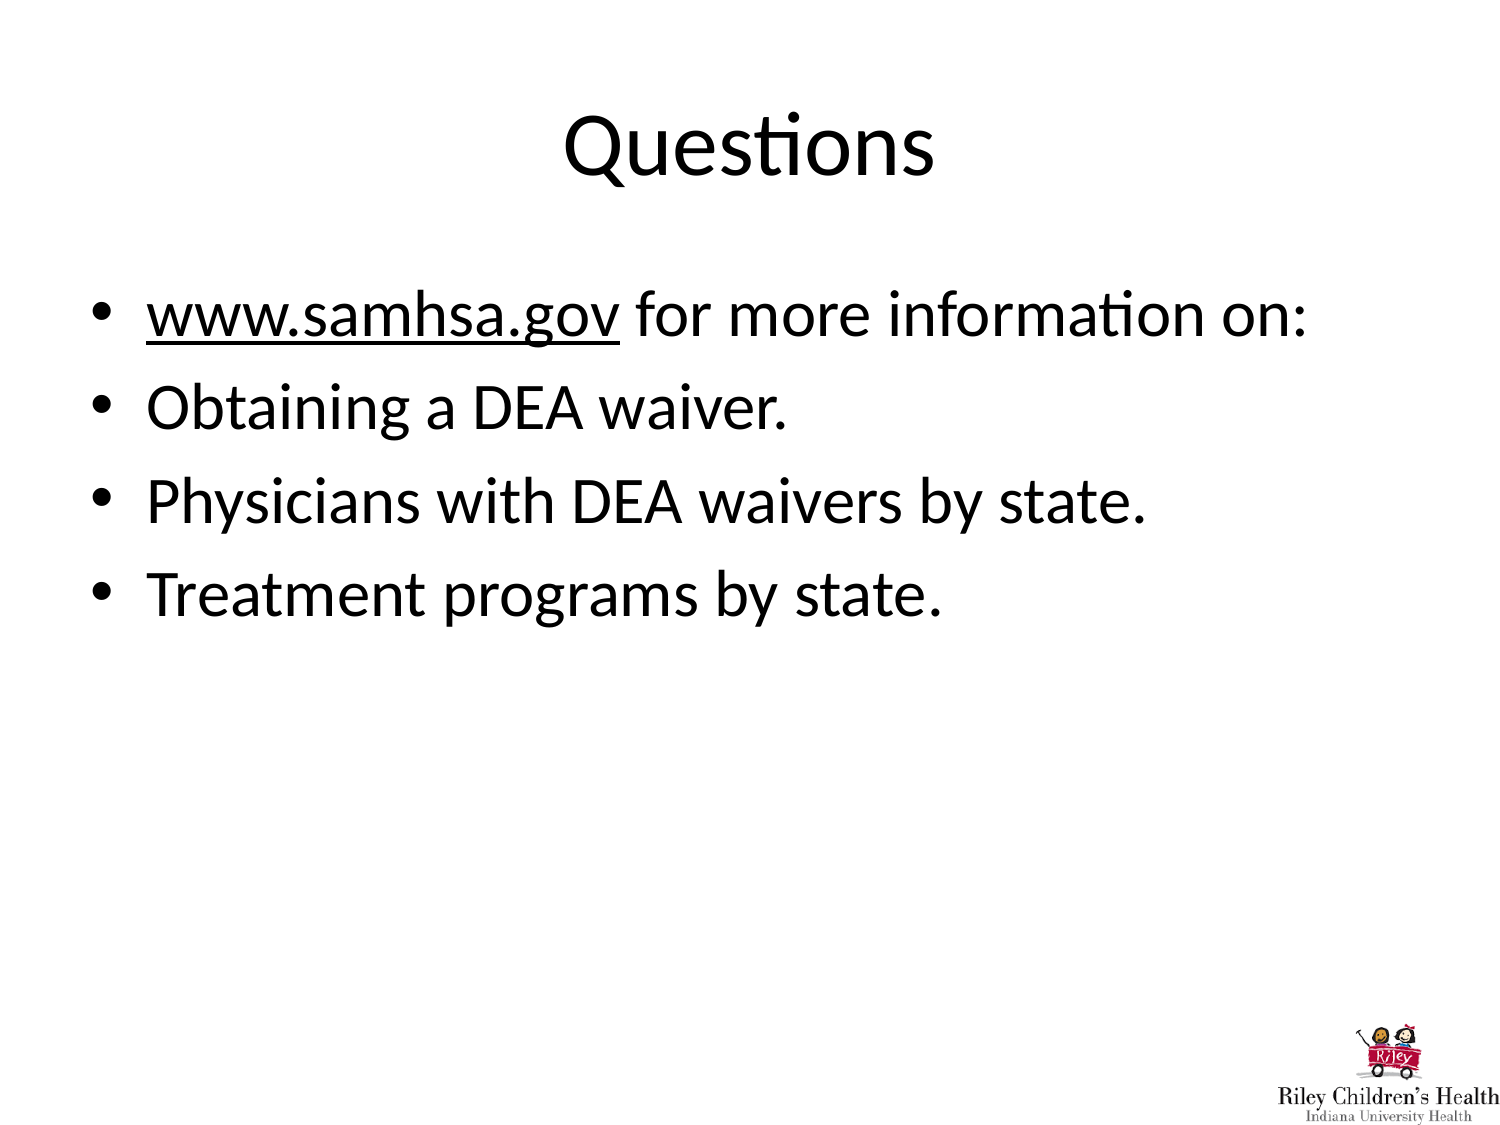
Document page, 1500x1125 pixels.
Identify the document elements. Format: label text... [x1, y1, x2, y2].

picture [1278, 1023, 1500, 1125]
list www.samhsa.gov for more information on: Obtaining a DEA waiver. Physicians with DEA waivers by state. Treatment programs by state. [75, 262, 1425, 1005]
title Questions [75, 45, 1425, 233]
